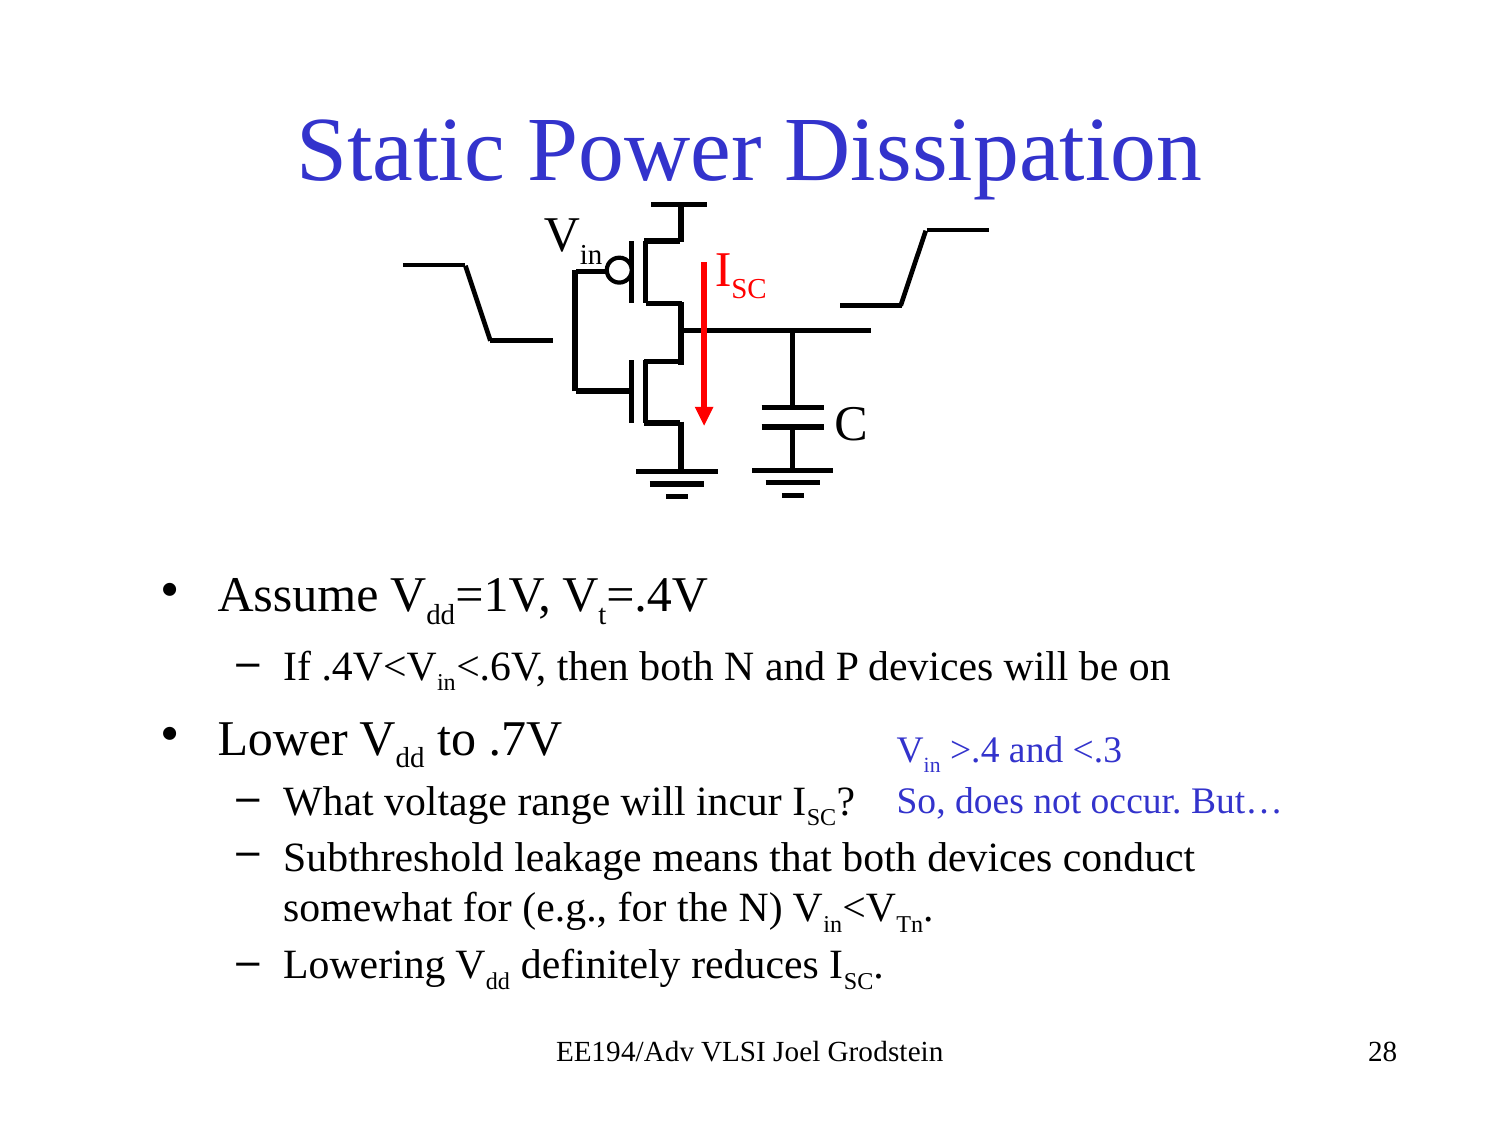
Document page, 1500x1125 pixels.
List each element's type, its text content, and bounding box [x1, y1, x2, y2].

text_box ISC [699, 228, 825, 312]
text_box Vin >.4 and <.3 So, does not occur. But… [881, 717, 1330, 829]
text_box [751, 469, 834, 496]
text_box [900, 230, 926, 306]
footer EE194/Adv VLSI Joel Grodstein [512, 1024, 988, 1101]
text_box Vin [529, 194, 631, 278]
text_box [636, 471, 718, 497]
text_box C [819, 383, 896, 458]
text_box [465, 265, 491, 341]
text_box [608, 278, 627, 285]
list Assume Vdd=1V, Vt=.4V If .4V<Vin<.6V, then both N and P devices will be on Lower Vdd to .7V What voltage range will incur ISC? Subthreshold leakage means that both devices conduct somewhat for (e.g., for the N) Vin<VTn. Lowering Vdd definitely reduces ISC. [146, 554, 1267, 908]
title Static Power Dissipation [112, 50, 1388, 238]
